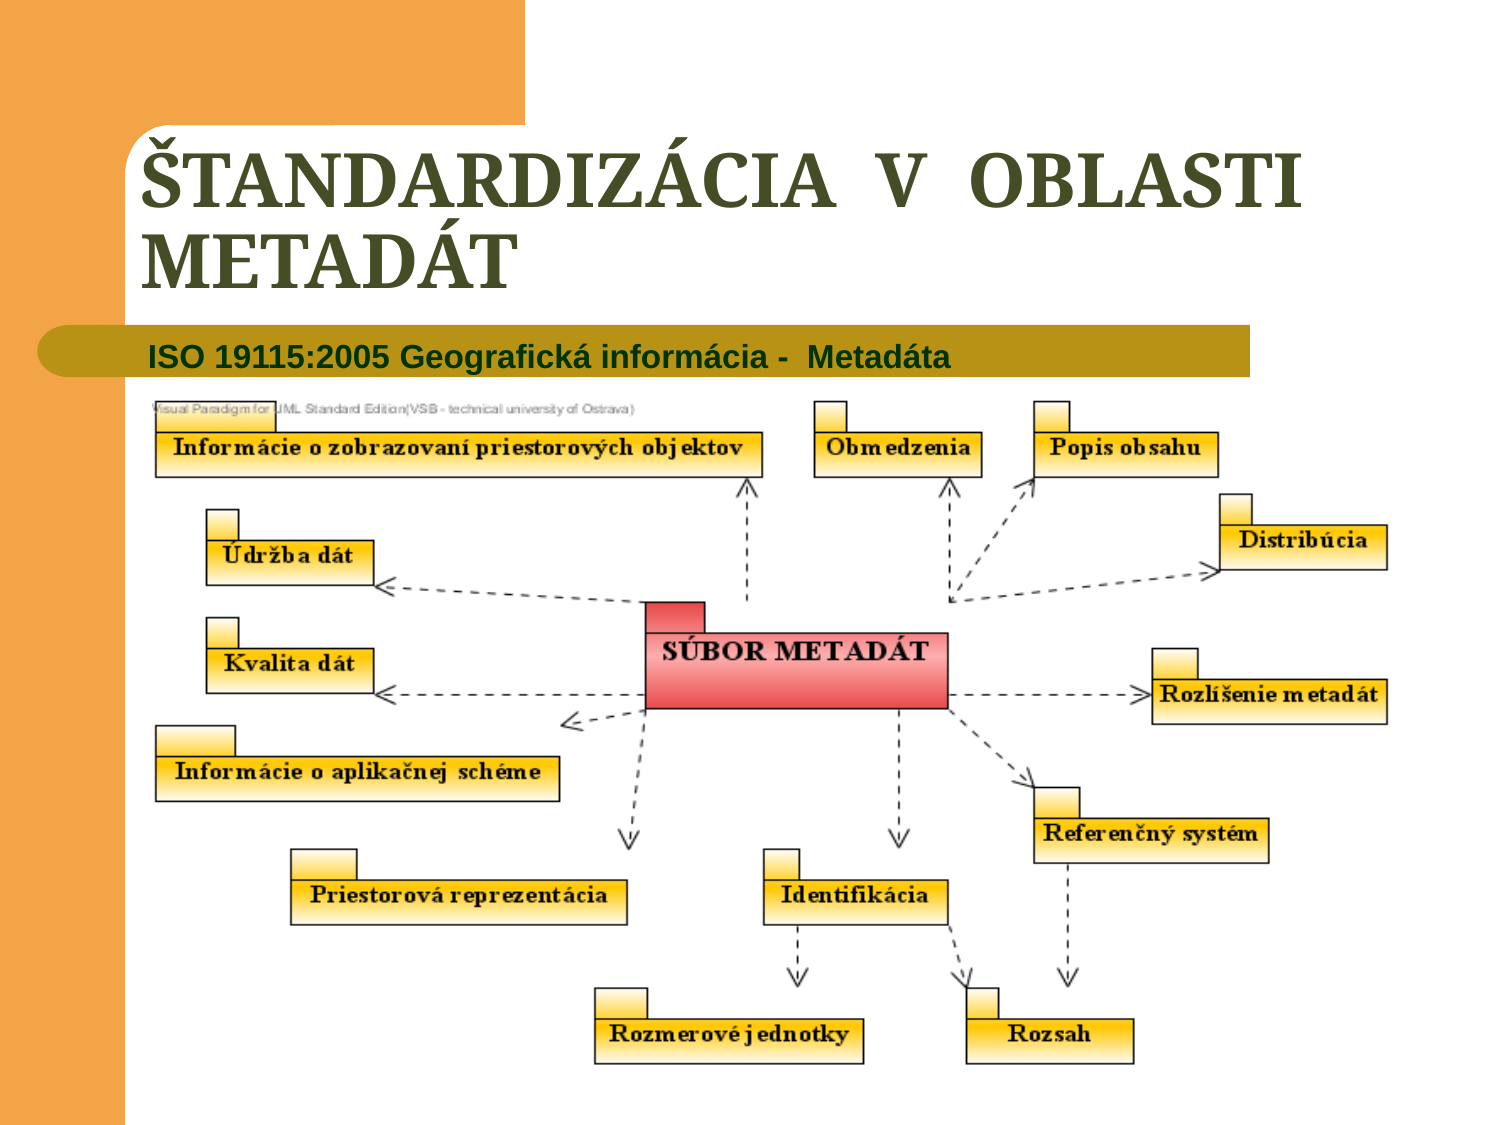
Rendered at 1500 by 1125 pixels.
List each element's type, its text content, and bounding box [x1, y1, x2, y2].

title ŠTANDARDIZÁCIA V OBLASTI METADÁT [124, 124, 1426, 313]
picture [152, 398, 1395, 1072]
text_box ISO 19115:2005 Geografická informácia - Metadáta [105, 328, 1313, 383]
